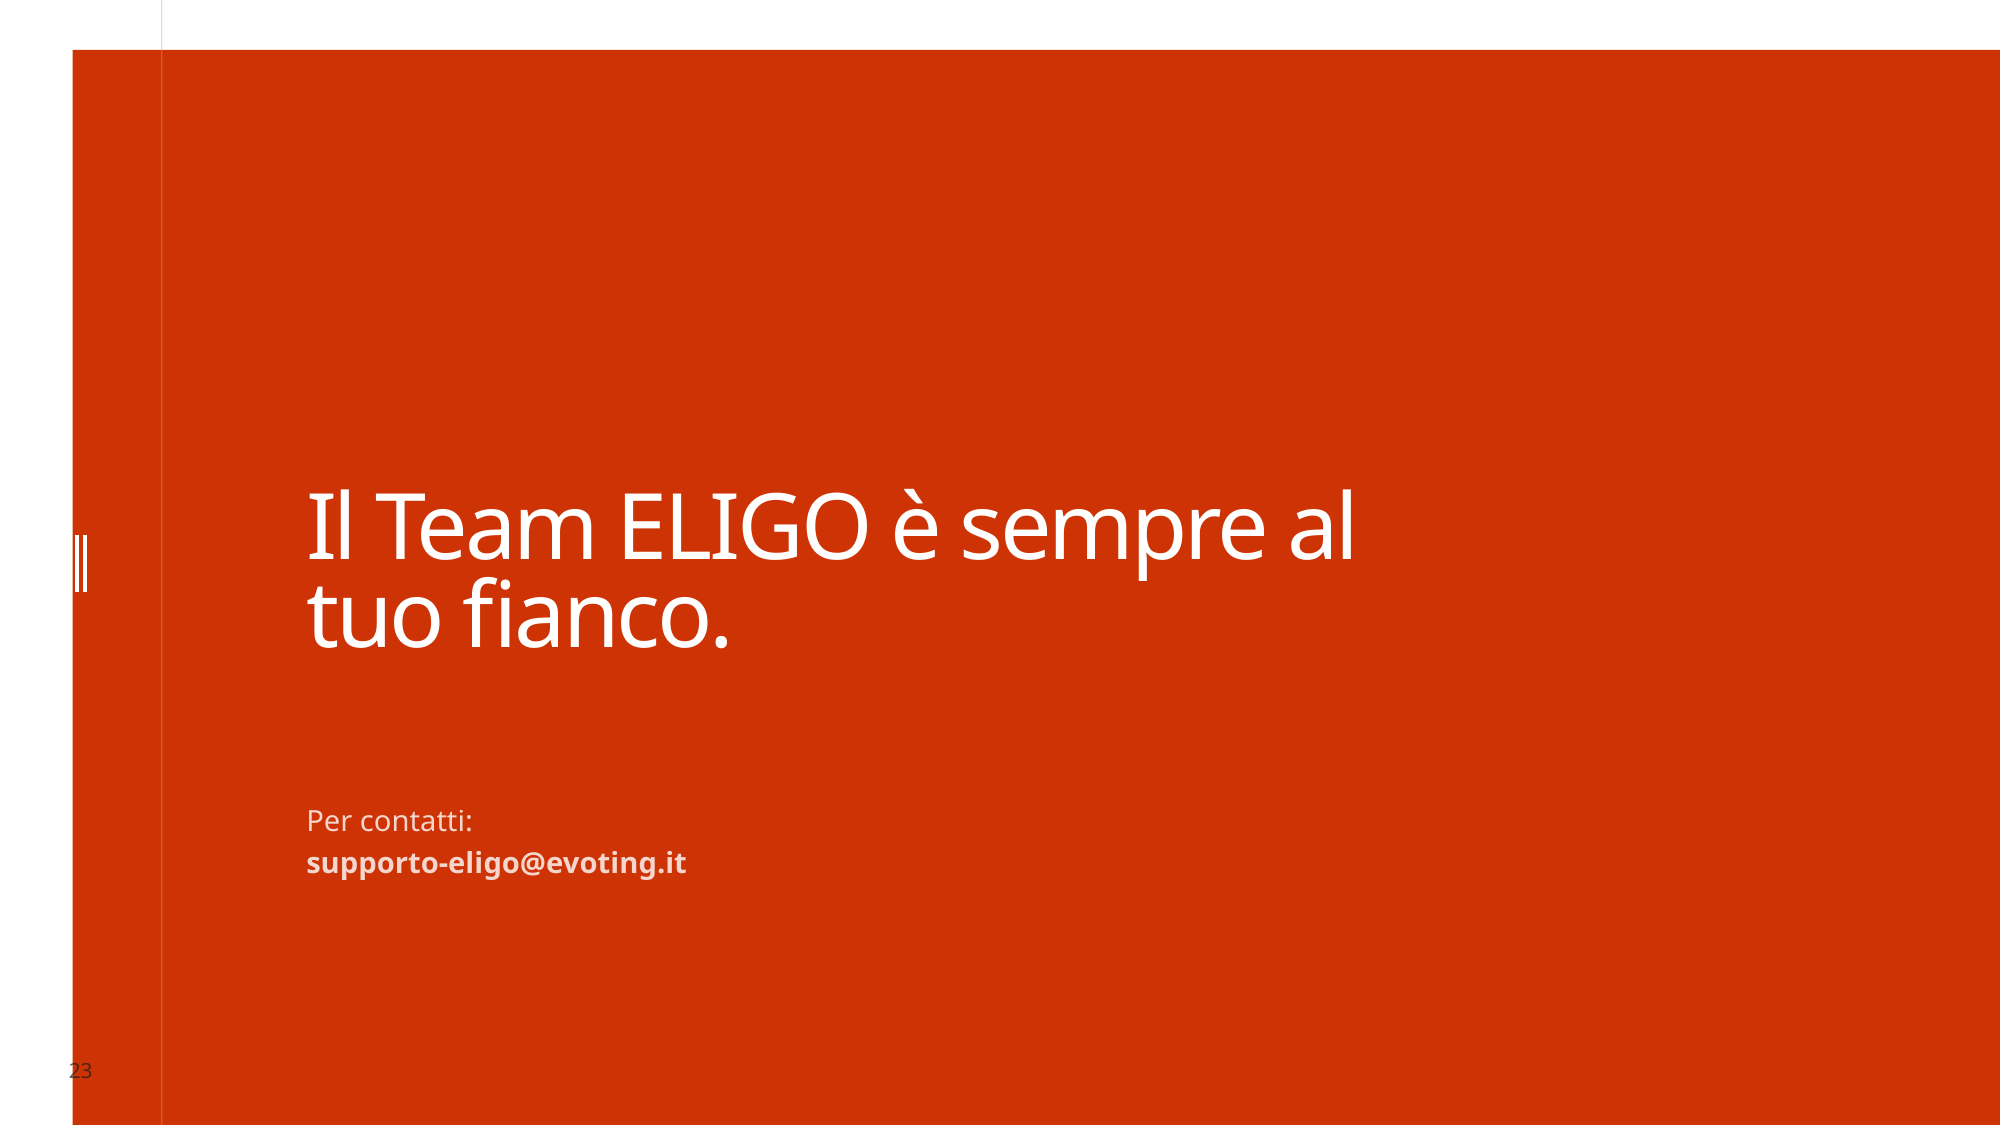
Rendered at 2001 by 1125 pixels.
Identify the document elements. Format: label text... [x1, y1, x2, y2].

text_box Per contatti: supporto-eligo@evoting.it [306, 704, 1000, 887]
text_box [71, 49, 158, 1125]
slide_number 23 [38, 1052, 123, 1091]
text_box [165, 49, 2000, 1125]
text_box Il Team ELIGO è sempre al tuo fianco. [306, 457, 1380, 690]
